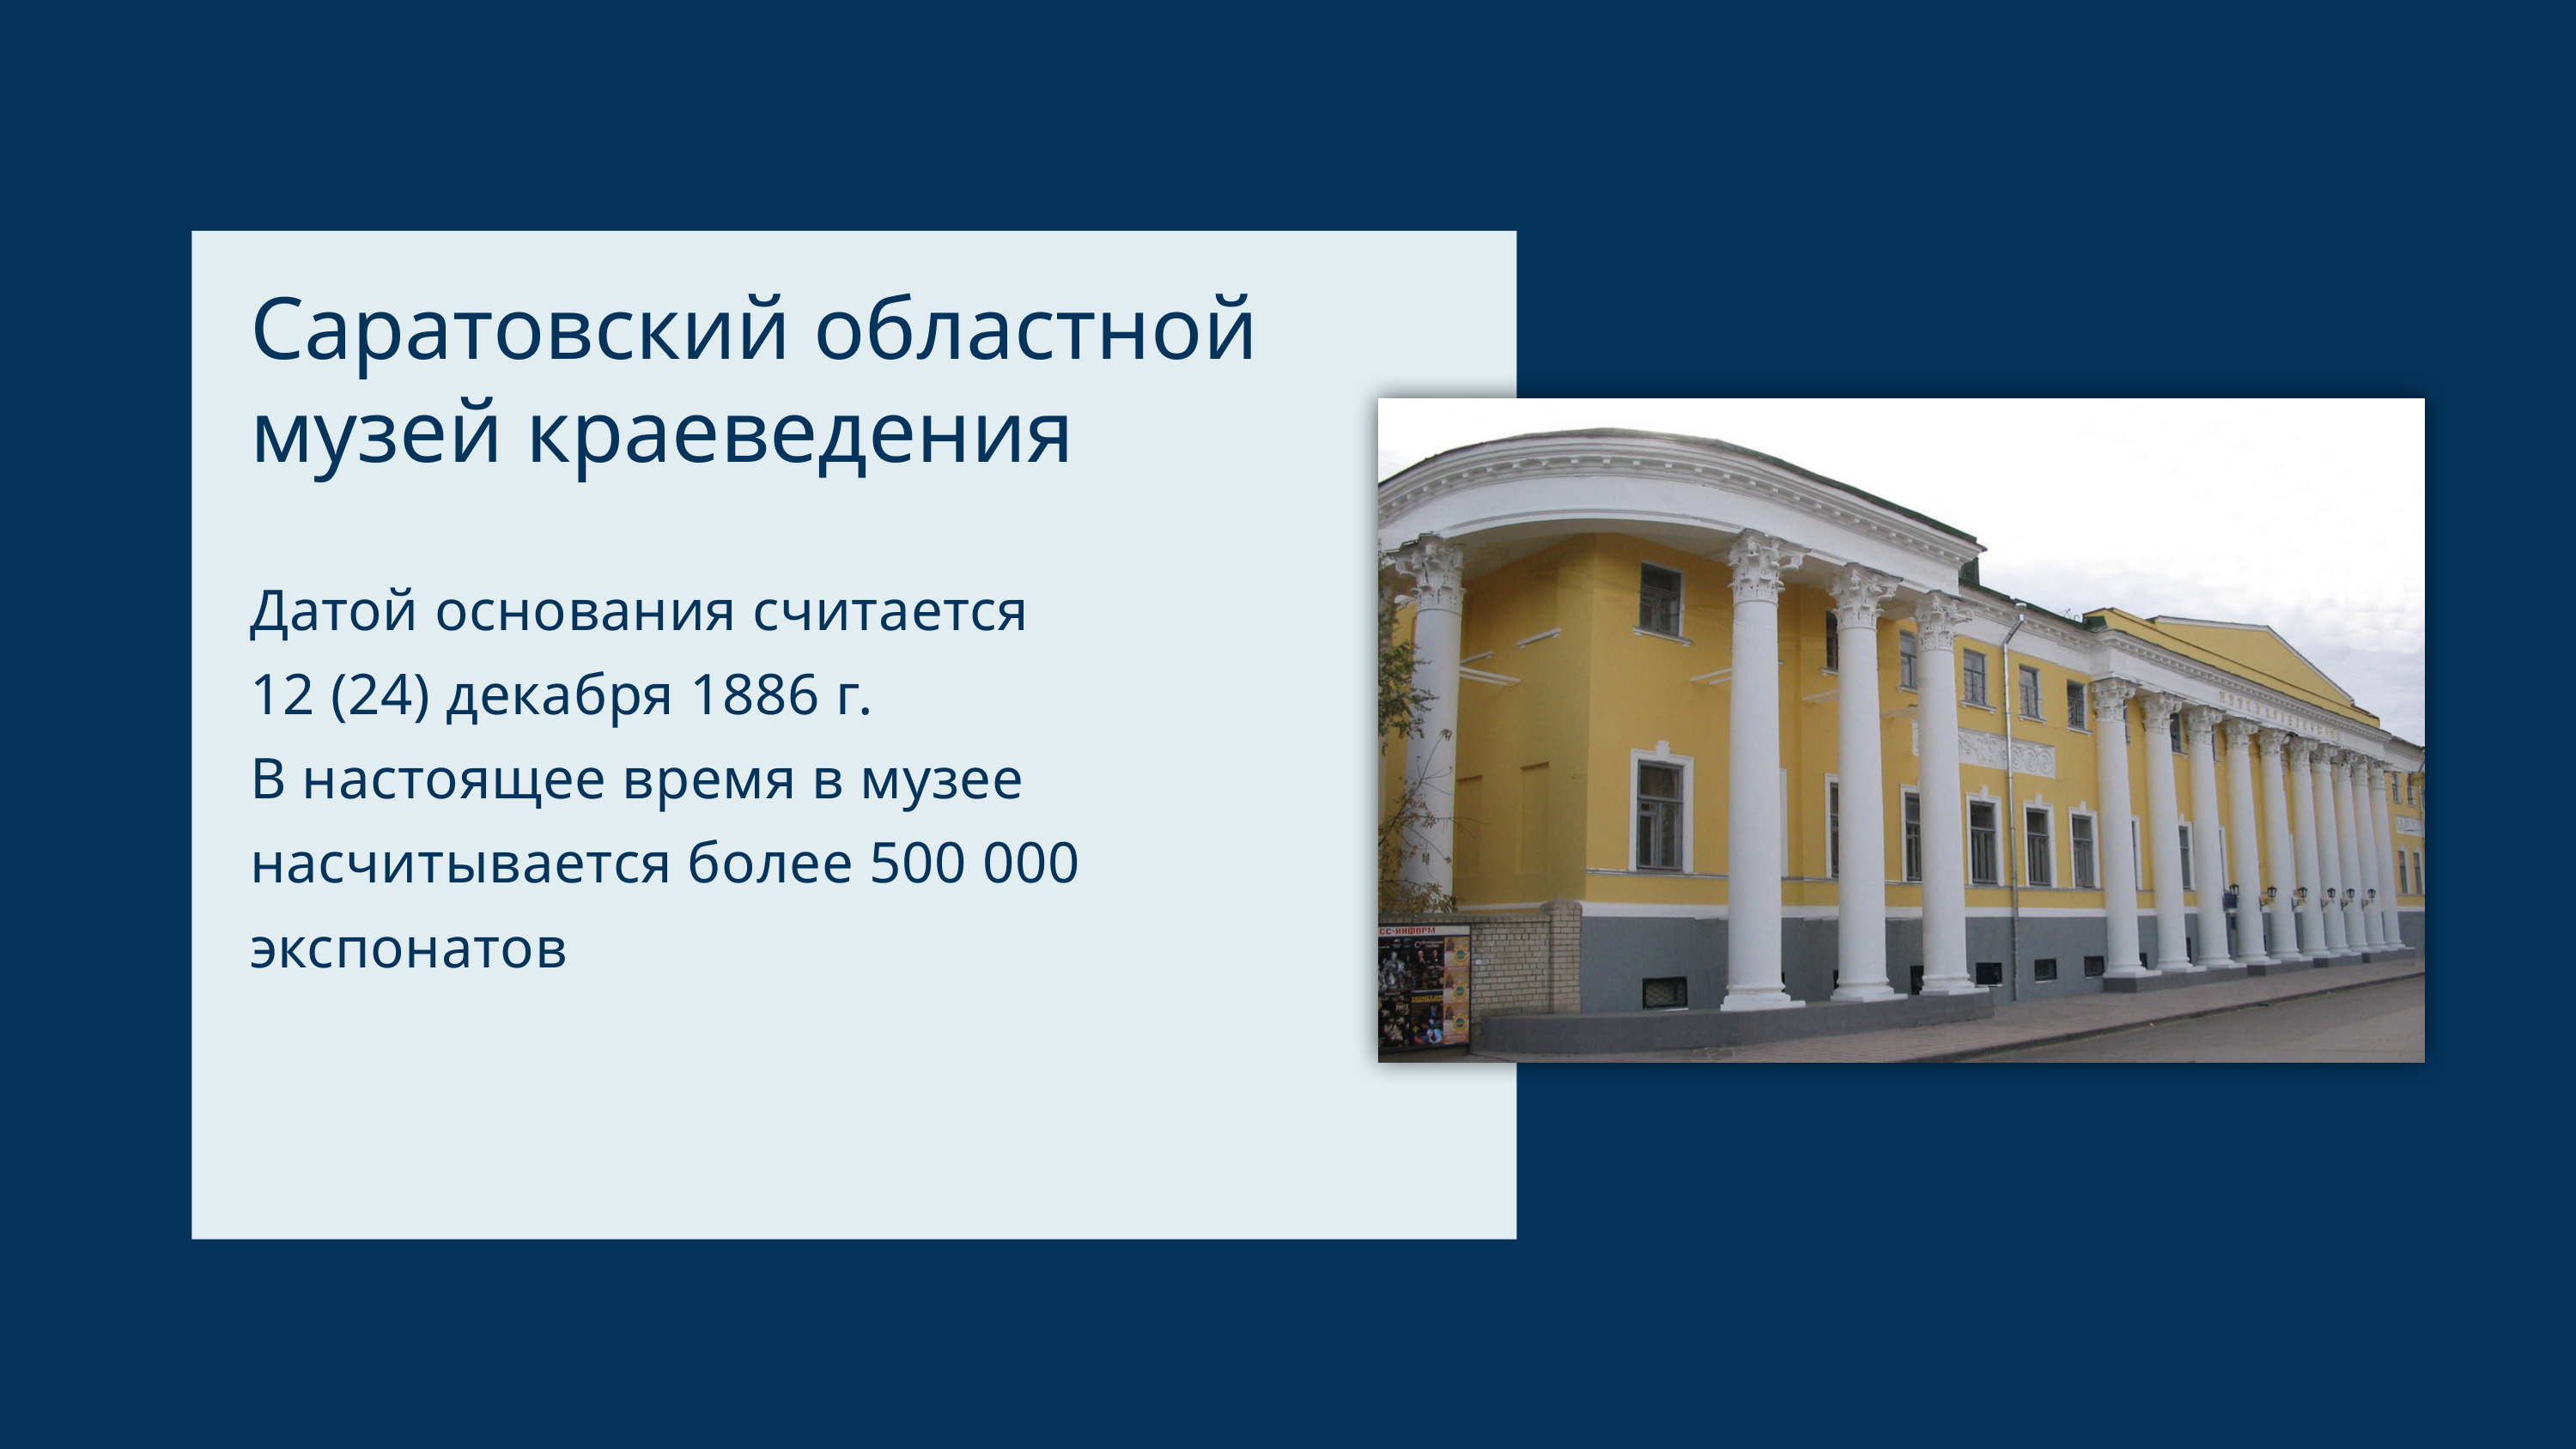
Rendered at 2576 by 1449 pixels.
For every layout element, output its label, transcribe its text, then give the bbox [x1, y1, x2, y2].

picture [1378, 398, 2425, 1063]
text_box Датой основания считается 12 (24) декабря 1886 г. В настоящее время в музее насчитывается более 500 000 экспонатов [250, 557, 1352, 1064]
text_box Саратовский областной музей краеведения [250, 273, 1459, 479]
text_box [191, 230, 1517, 1240]
